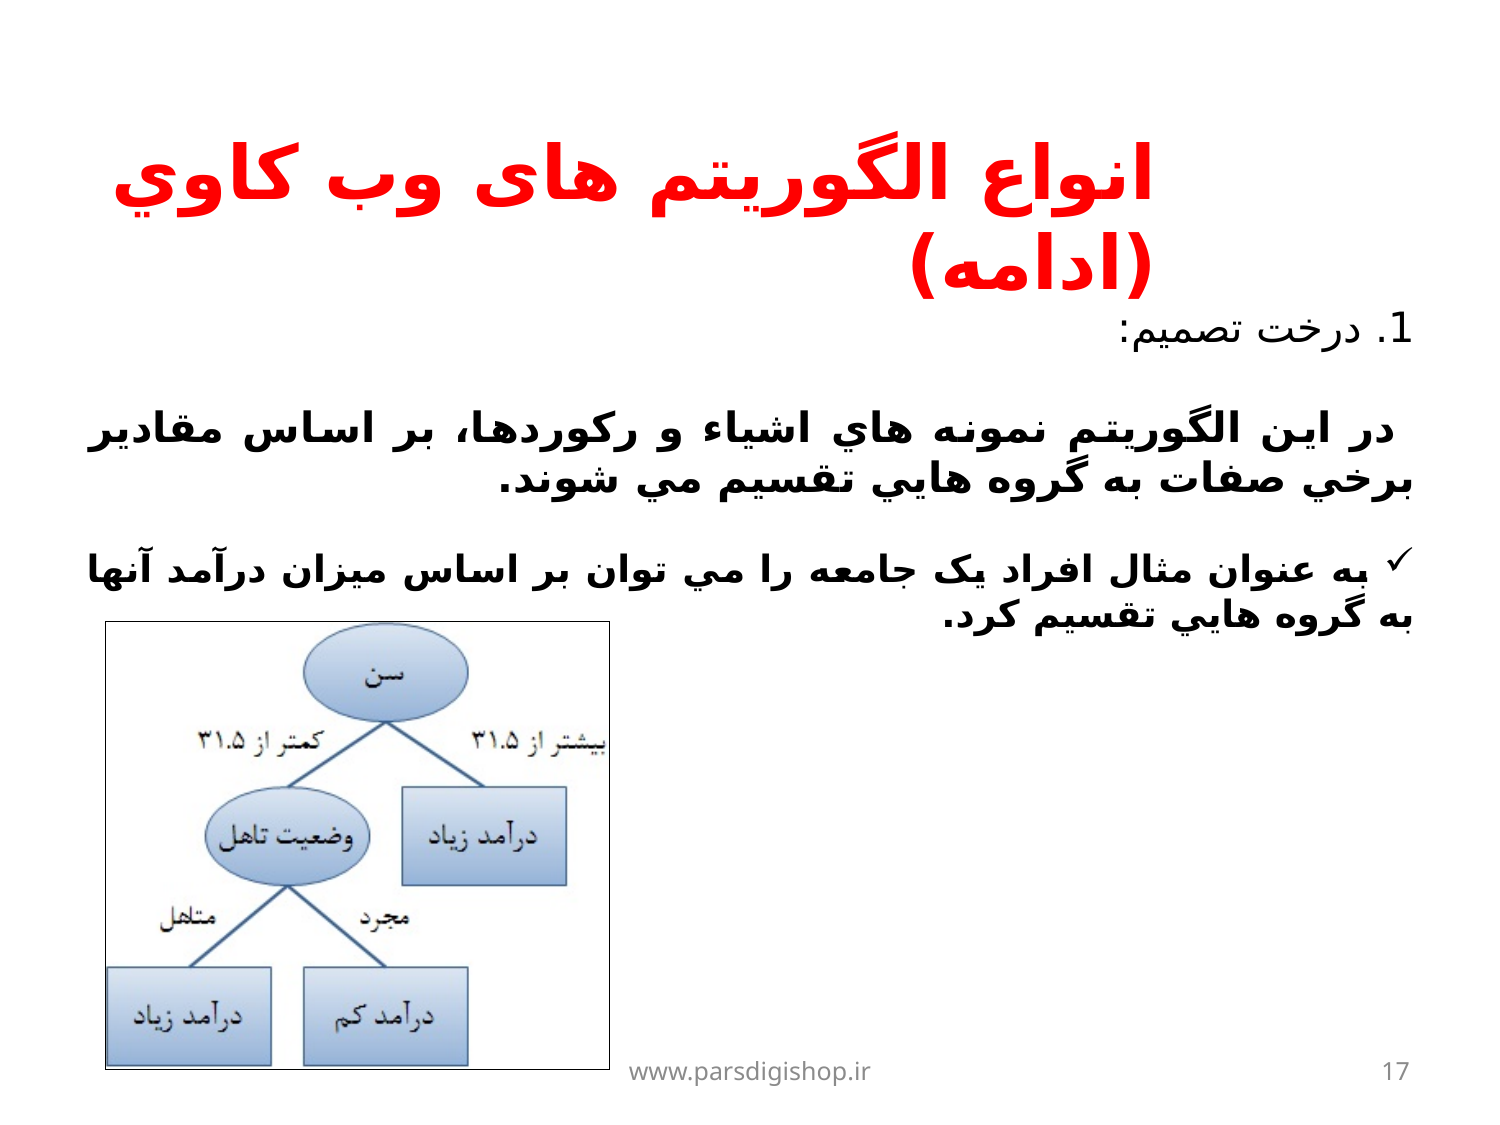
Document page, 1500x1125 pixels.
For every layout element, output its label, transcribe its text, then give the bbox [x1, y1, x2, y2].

slide_number 17 [1074, 1042, 1425, 1103]
text_box انواع الگوریتم های وب کاوي (ادامه) [0, 117, 1172, 312]
footer www.parsdigishop.ir [512, 1042, 988, 1103]
picture [105, 620, 610, 1070]
text_box 1. درخت تصمیم: در اين الگوريتم نمونه هاي اشياء و رکوردها، بر اساس مقادير برخي صفات به گروه هايي تقسيم مي شوند. به عنوان مثال افراد يک جامعه را مي توان بر اساس ميزان درآمد آنها به گروه هايي تقسيم کرد. [70, 292, 1430, 643]
